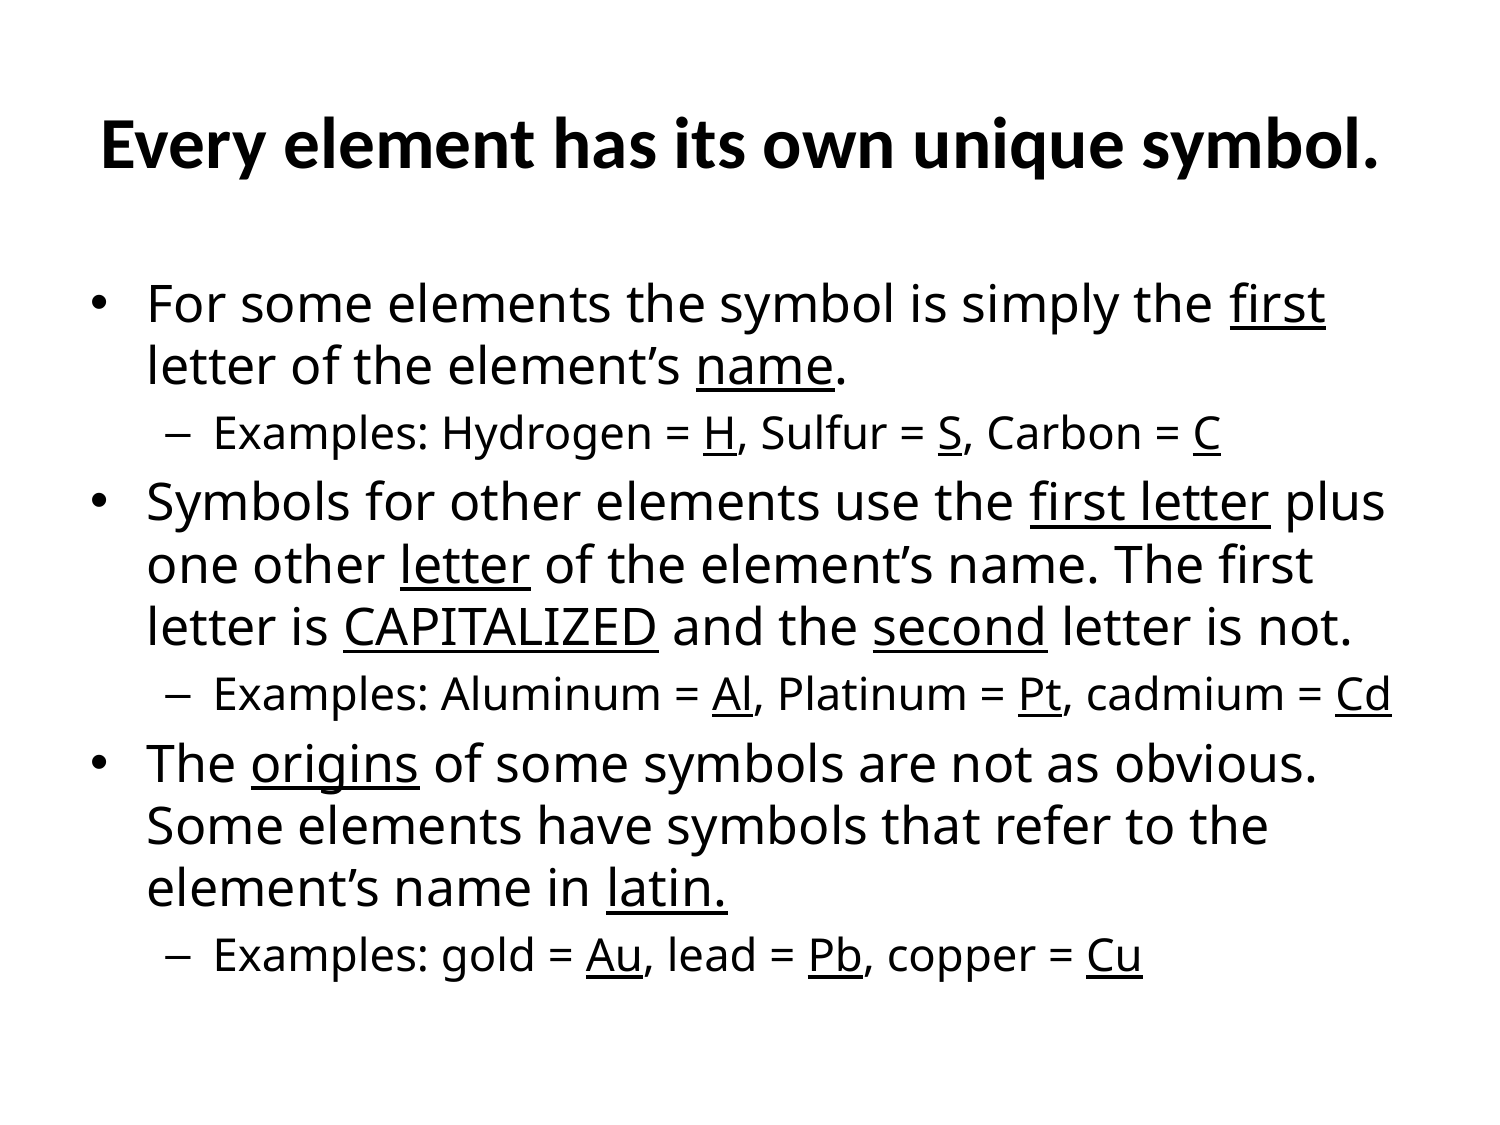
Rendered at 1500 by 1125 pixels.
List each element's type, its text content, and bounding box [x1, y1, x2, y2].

list For some elements the symbol is simply the first letter of the element’s name. Examples: Hydrogen = H, Sulfur = S, Carbon = C Symbols for other elements use the first letter plus one other letter of the element’s name. The first letter is CAPITALIZED and the second letter is not. Examples: Aluminum = Al, Platinum = Pt, cadmium = Cd The origins of some symbols are not as obvious. Some elements have symbols that refer to the element’s name in latin. Examples: gold = Au, lead = Pb, copper = Cu [74, 262, 1426, 1006]
title Every element has its own unique symbol. [74, 44, 1426, 233]
